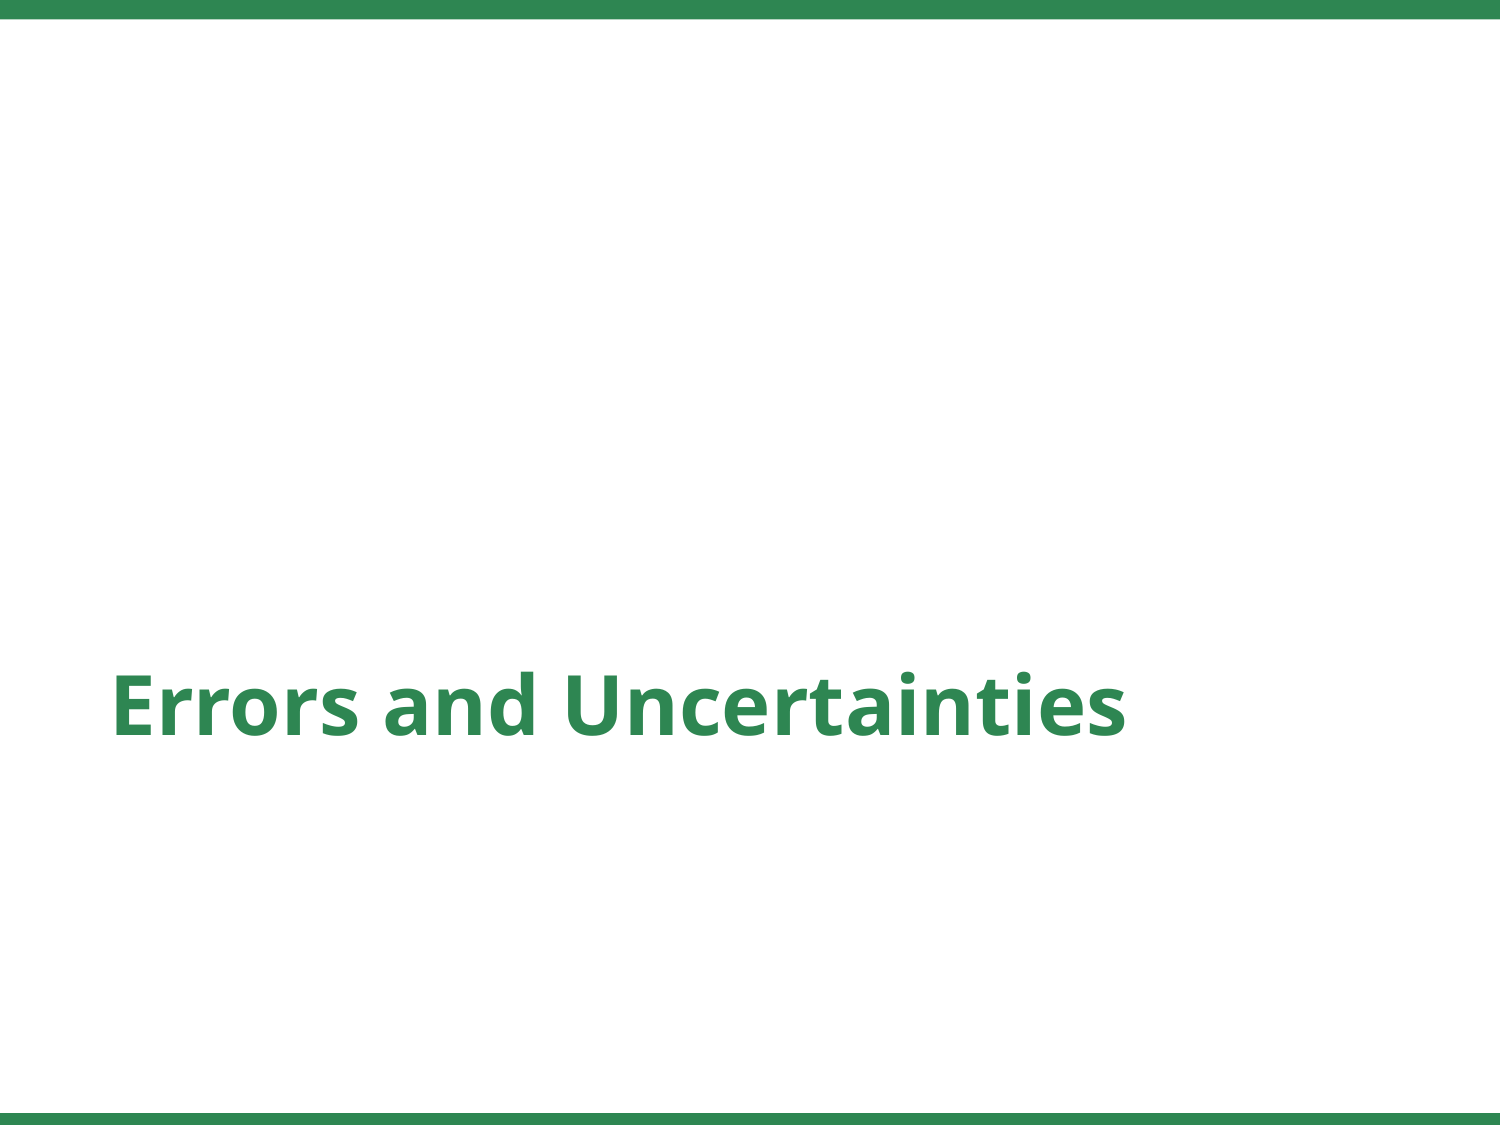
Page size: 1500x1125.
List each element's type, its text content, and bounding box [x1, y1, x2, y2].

picture [0, 0, 1500, 563]
list Errors and Uncertainties [94, 648, 1404, 765]
